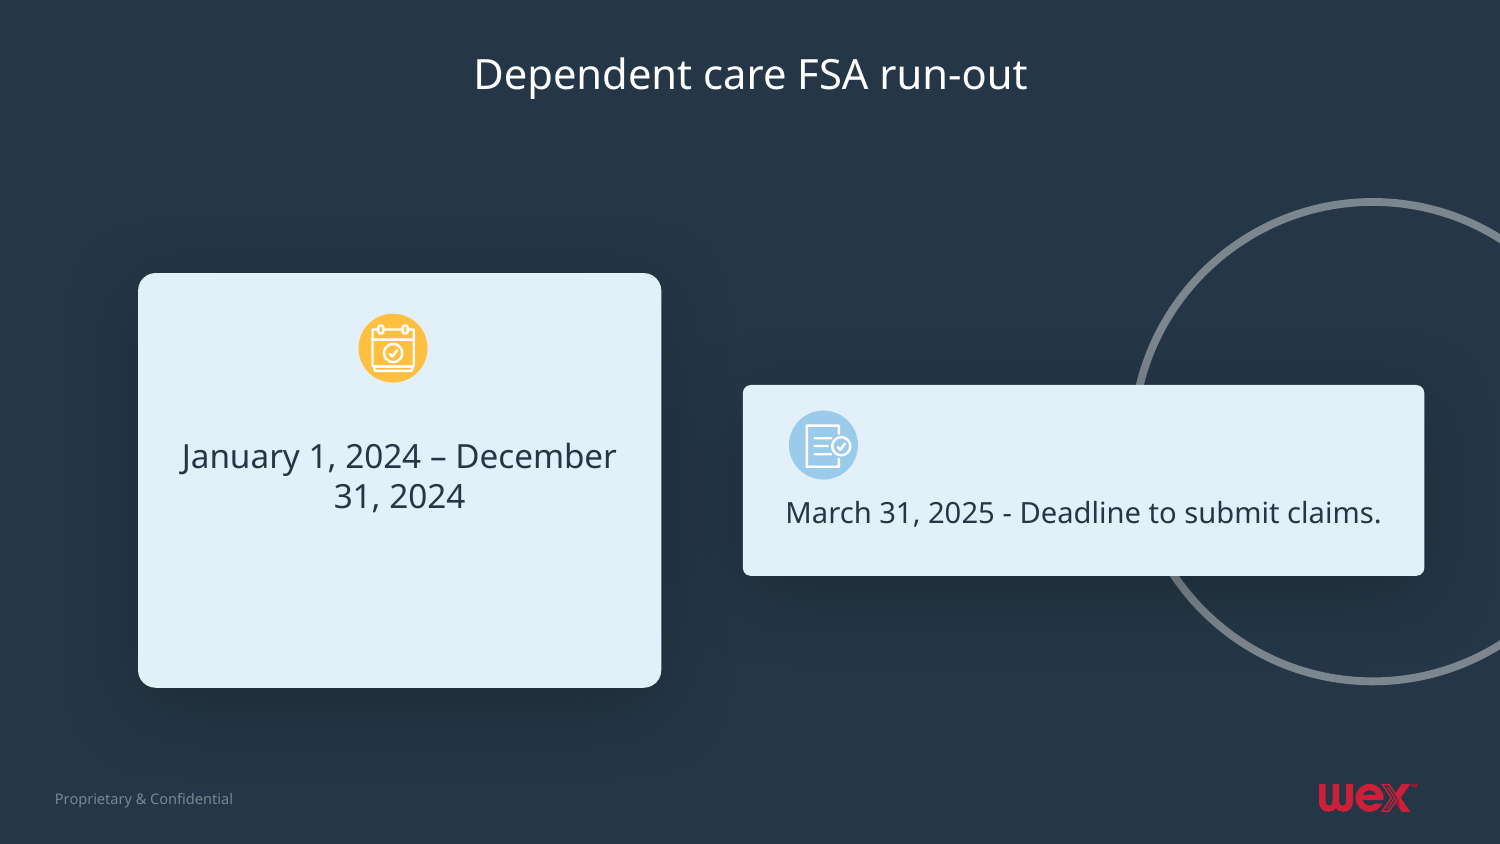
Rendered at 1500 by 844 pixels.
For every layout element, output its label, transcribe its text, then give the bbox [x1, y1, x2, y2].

text_box [806, 475, 839, 480]
text_box [803, 410, 844, 417]
text_box [788, 427, 794, 463]
text_box [1144, 198, 1500, 357]
text_box [358, 313, 428, 370]
text_box [794, 417, 852, 475]
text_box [371, 323, 416, 373]
text_box January 1, 2024 – December 31, 2024 [138, 273, 662, 688]
title Dependent care FSA run-out [40, 32, 1461, 127]
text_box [805, 424, 852, 469]
text_box [1231, 640, 1500, 686]
text_box March 31, 2025 - Deadline to submit claims. [742, 384, 1425, 576]
